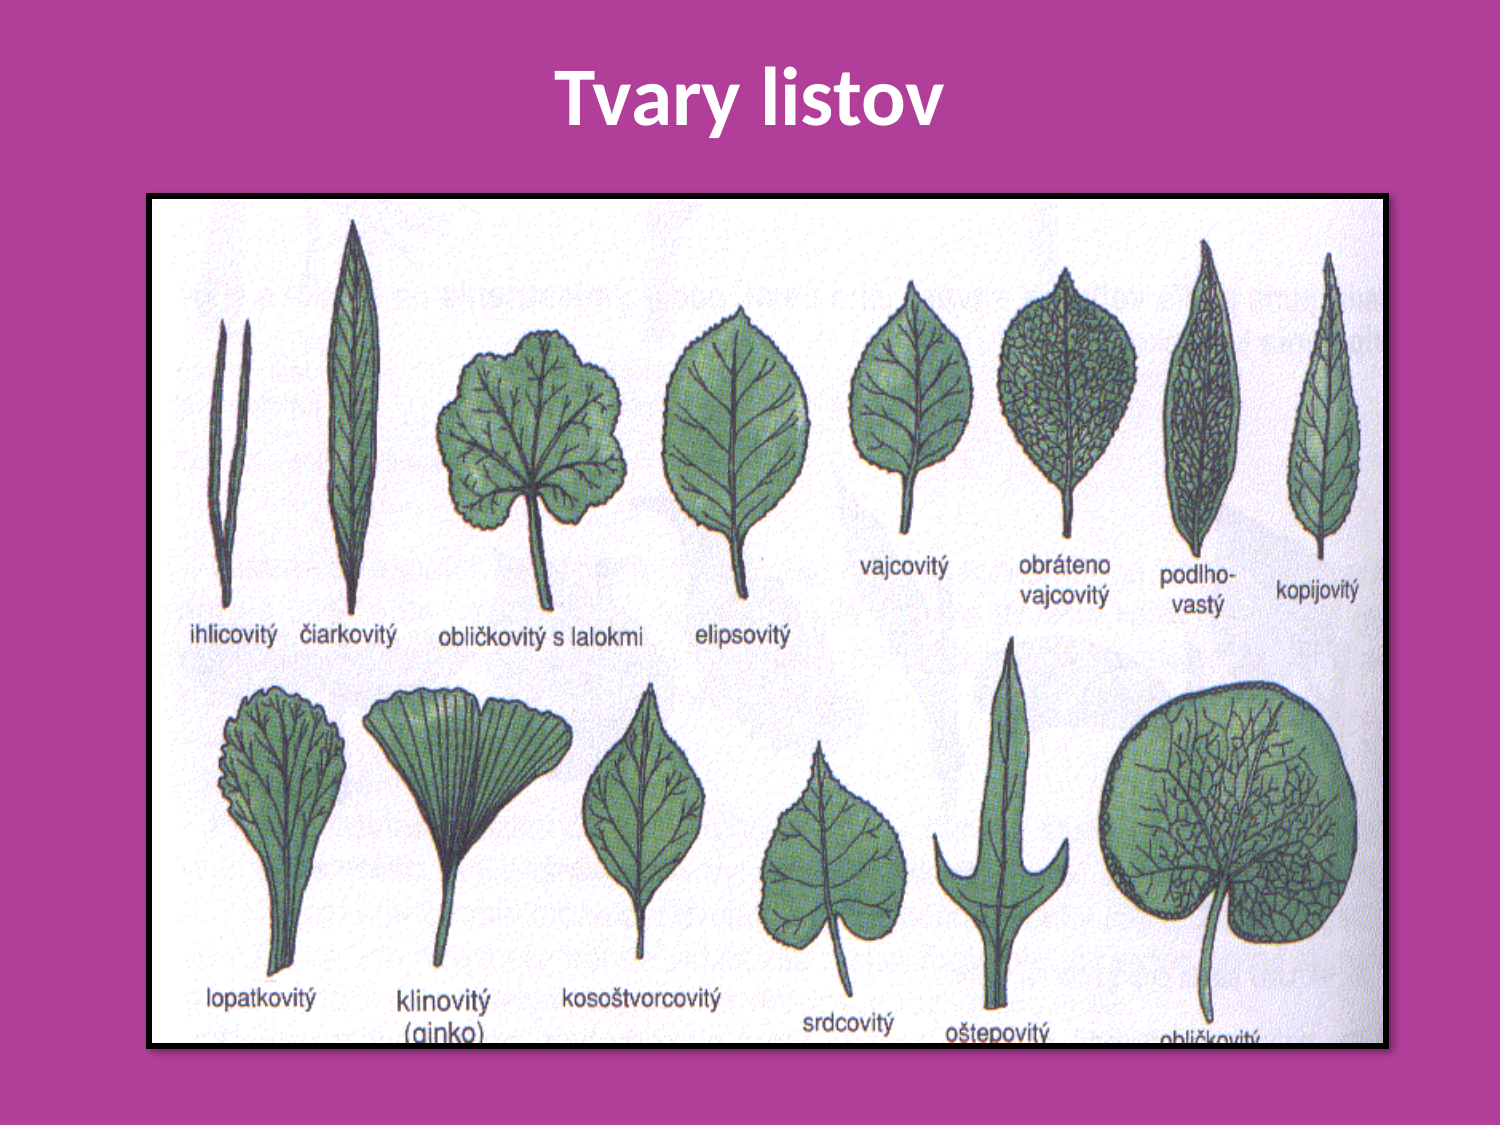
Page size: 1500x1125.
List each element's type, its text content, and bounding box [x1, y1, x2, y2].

picture [152, 198, 1383, 1044]
list Tvary listov [75, 35, 1425, 164]
